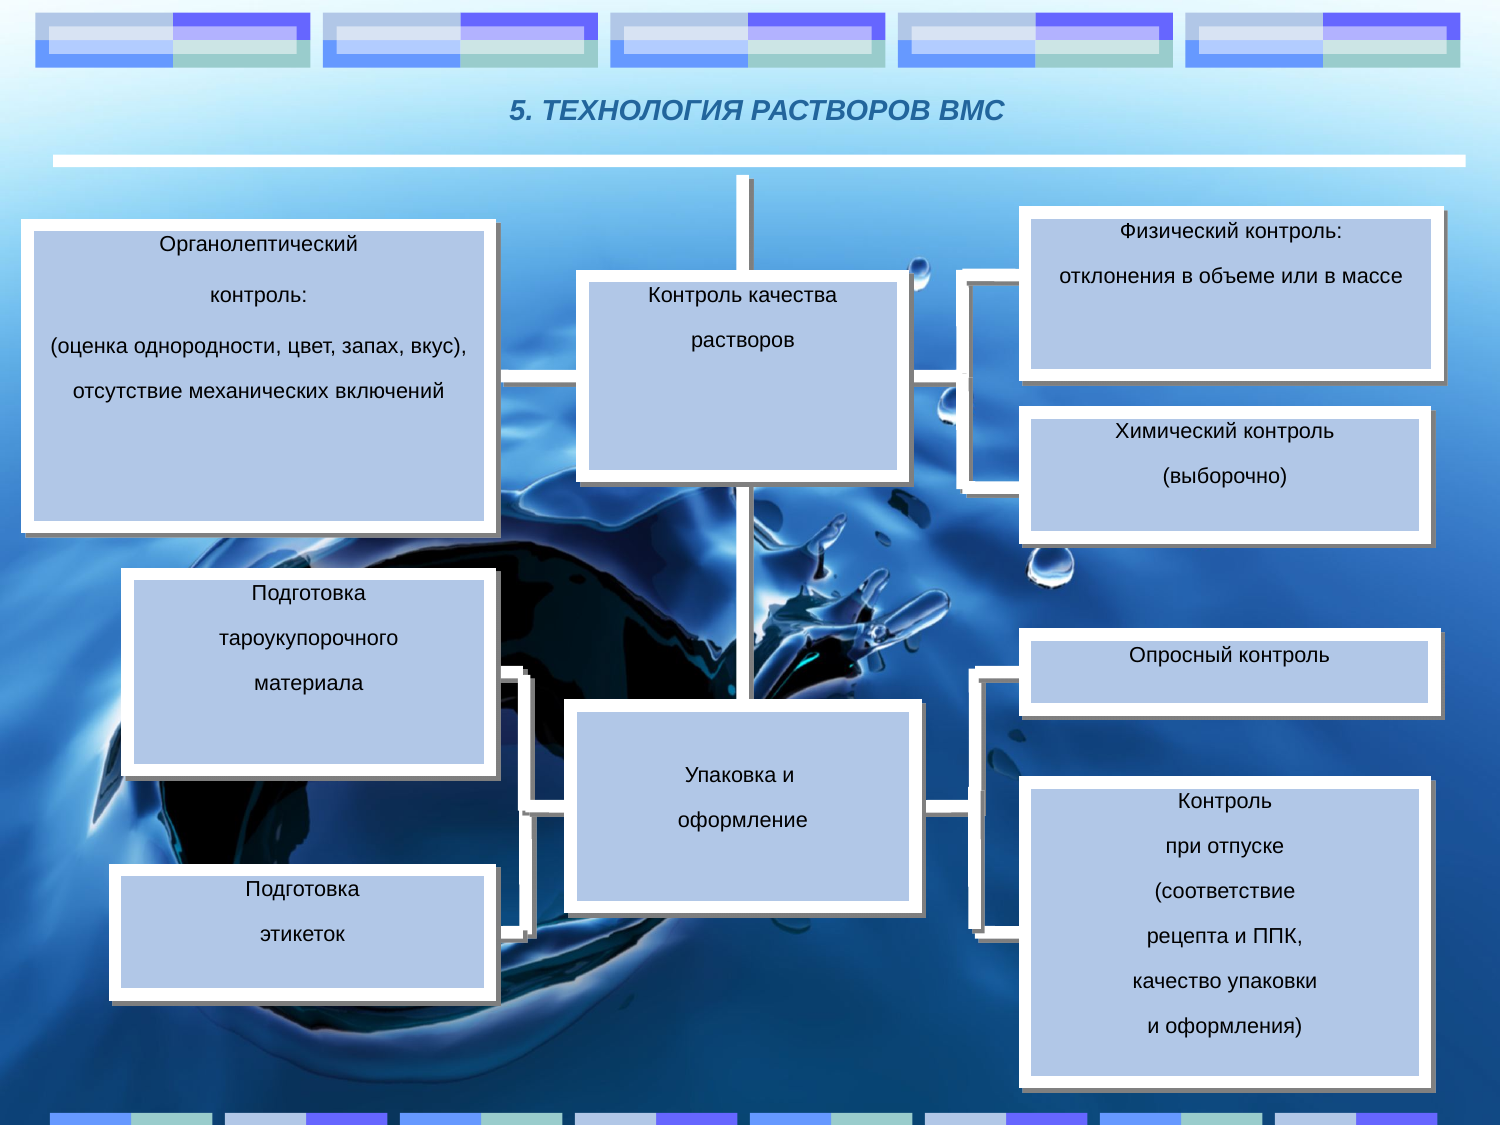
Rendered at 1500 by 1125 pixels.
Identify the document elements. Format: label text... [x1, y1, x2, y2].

text_box Подготовка этикеток [115, 869, 490, 995]
text_box Контроль качества растворов [582, 276, 903, 476]
text_box Органолептический контроль: (оценка однородности, цвет, запах, вкус), отсутствие механических включений [27, 224, 490, 528]
text_box Опросный контроль [1024, 634, 1435, 710]
text_box Упаковка и оформление [570, 705, 916, 908]
text_box 5. ТЕХНОЛОГИЯ РАСТВОРОВ ВМС [123, 90, 1399, 141]
text_box Подготовка тароукупорочного материала [127, 574, 490, 770]
text_box Контроль при отпуске (соответствие рецепта и ППК, качество упаковки и оформления) [1025, 782, 1425, 1083]
picture [0, 0, 1500, 1125]
text_box Химический контроль (выборочно) [1025, 412, 1425, 538]
text_box Физический контроль: отклонения в объеме или в массе [1025, 212, 1438, 375]
